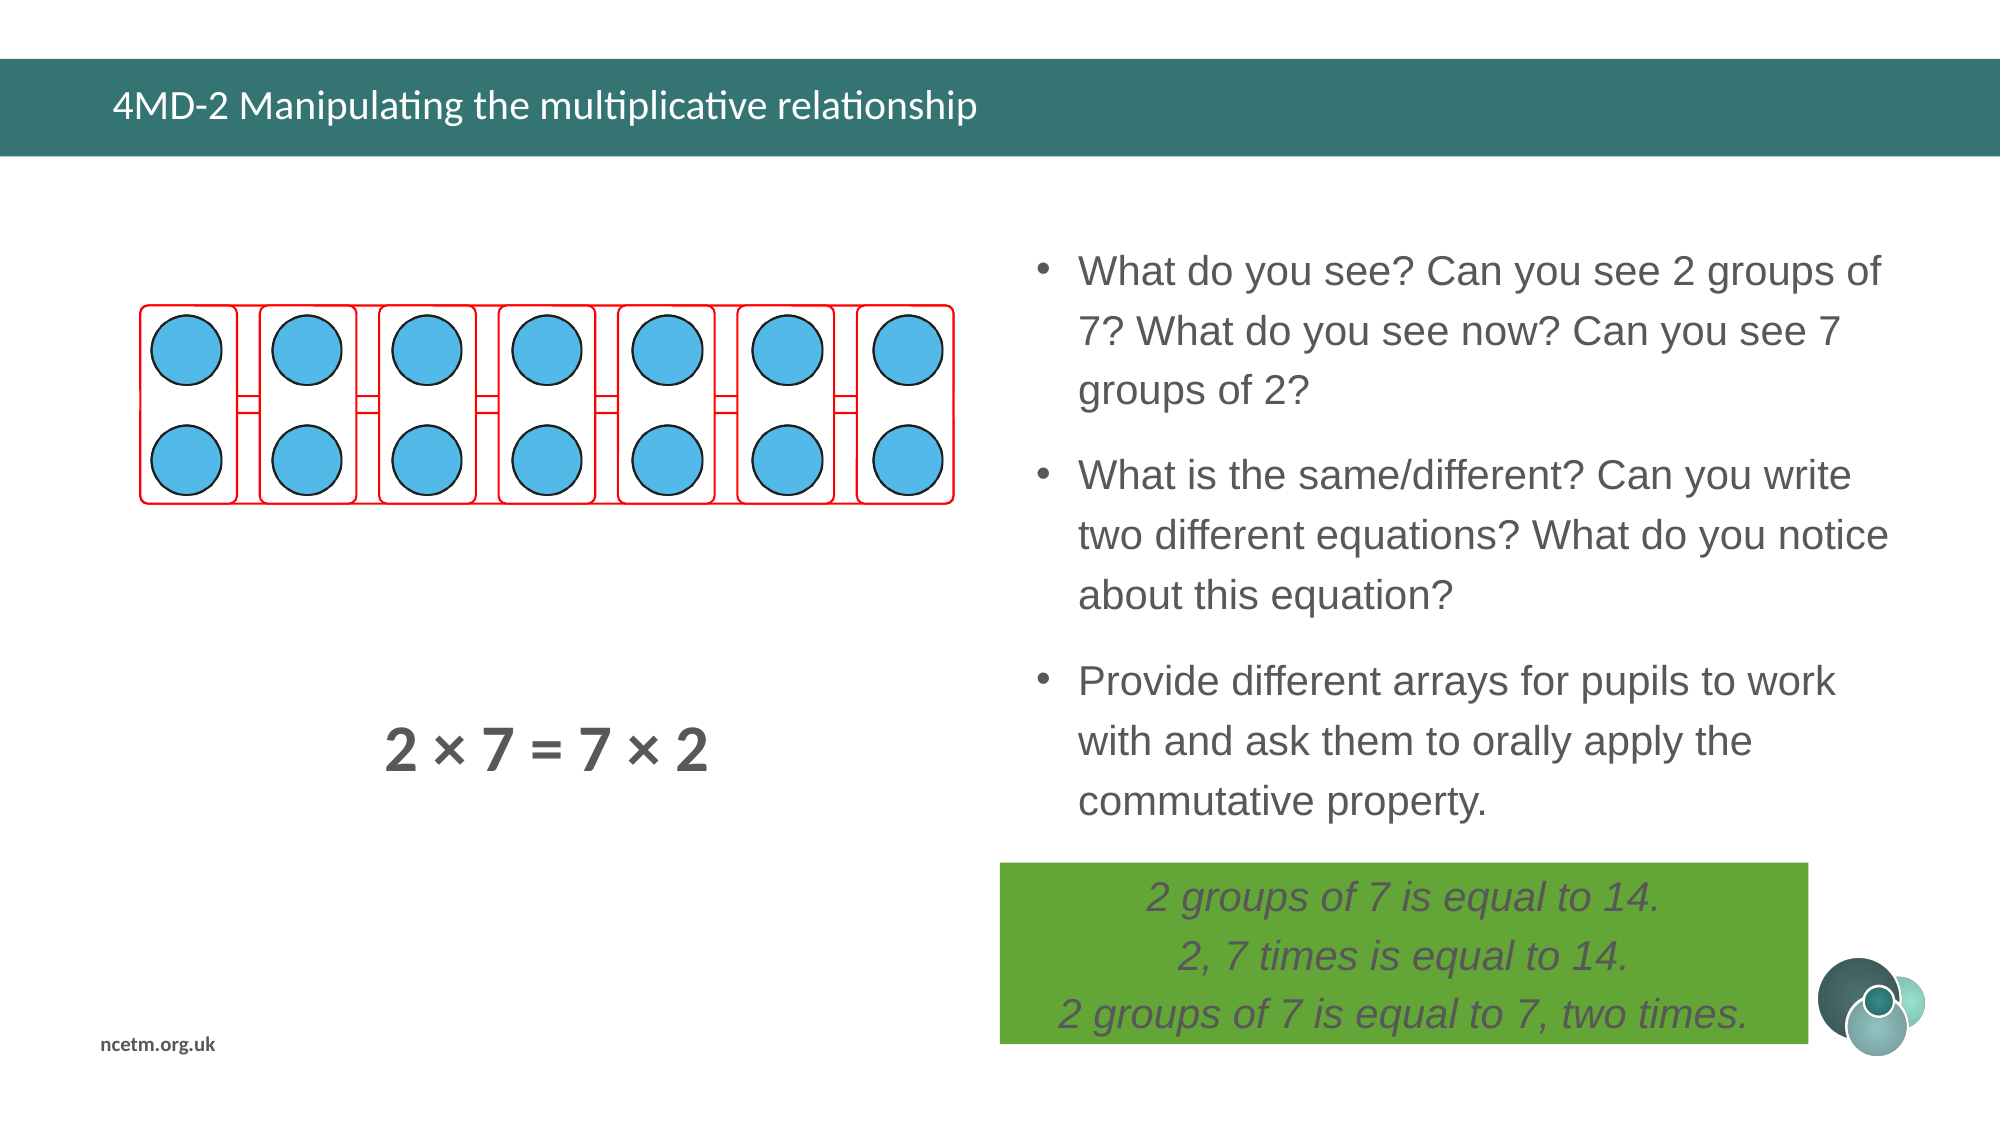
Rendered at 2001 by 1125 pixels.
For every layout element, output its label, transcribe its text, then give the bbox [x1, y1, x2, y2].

text_box What do you see? Can you see 2 groups of 7? What do you see now? Can you see 7 groups of 2? What is the same/different? Can you write two different equations? What do you notice about this equation? Provide different arrays for pupils to work with and ask them to orally apply the commutative property. [1021, 226, 1906, 899]
text_box 2 × 7 = 7 × 2 [342, 697, 753, 793]
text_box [150, 314, 944, 496]
picture [1818, 958, 1925, 1056]
title 4MD-2 Manipulating the multiplicative relationship [97, 76, 1945, 147]
text_box 2 groups of 7 is equal to 14. 2, 7 times is equal to 14. 2 groups of 7 is equal to 7, two times. [999, 862, 1809, 1045]
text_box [140, 305, 954, 504]
